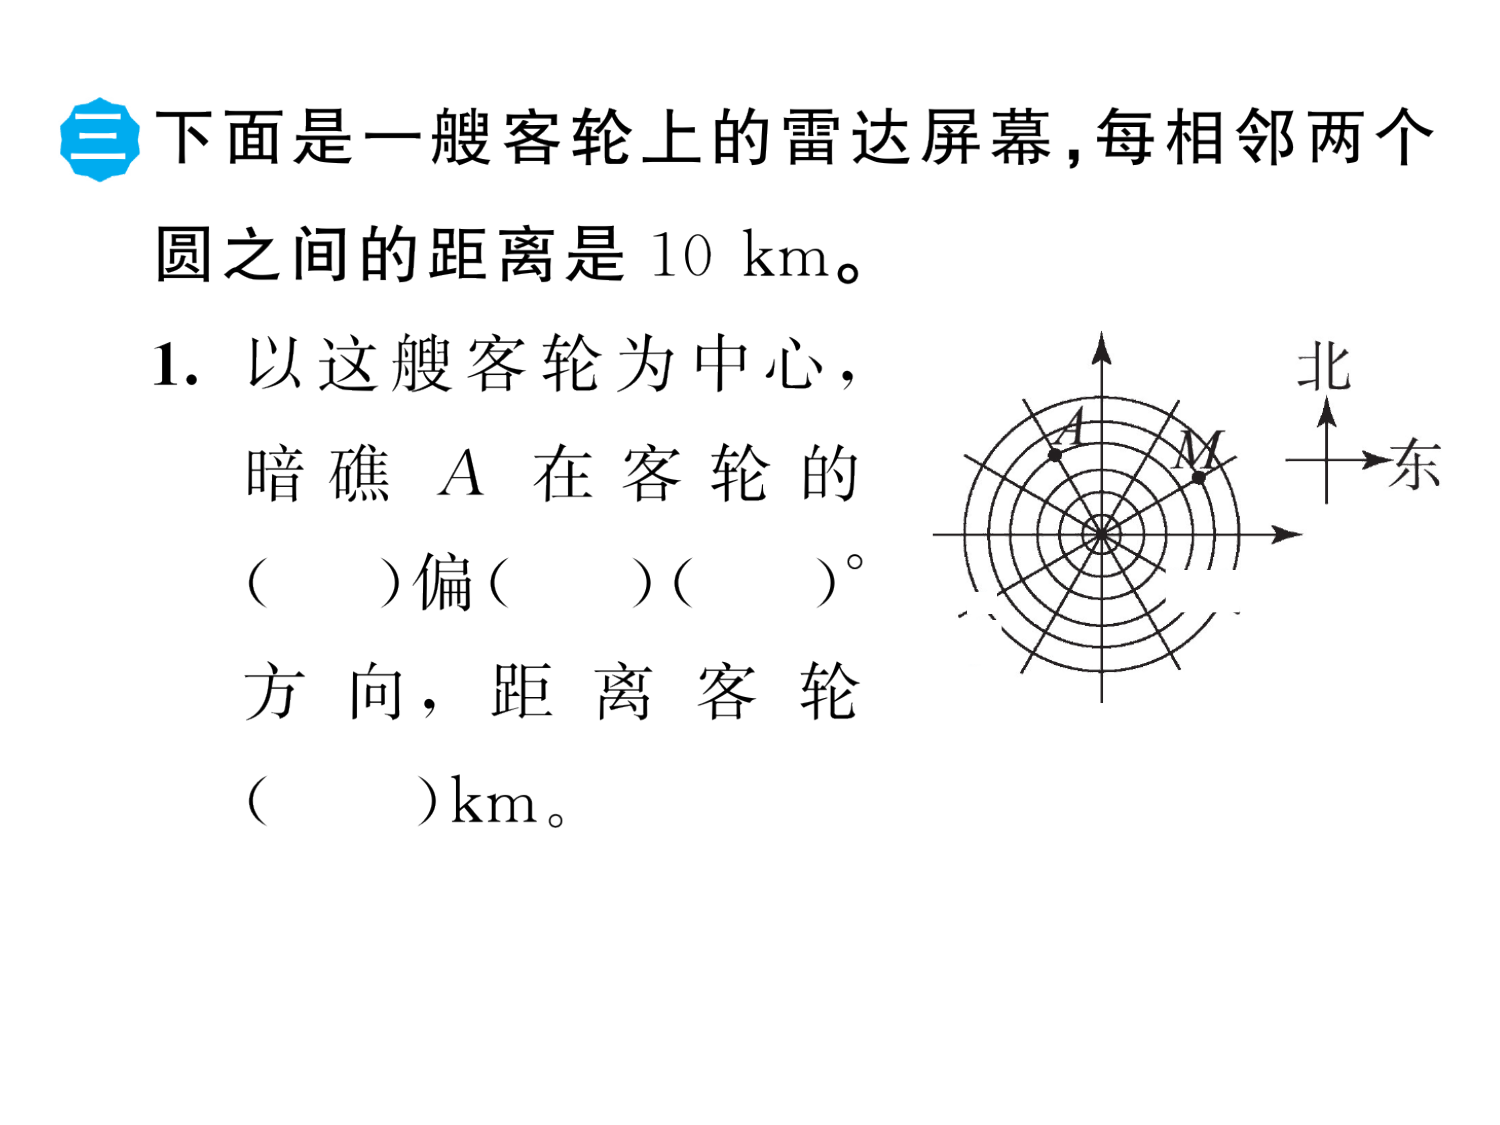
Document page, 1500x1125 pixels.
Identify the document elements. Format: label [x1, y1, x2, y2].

picture [52, 89, 1471, 841]
